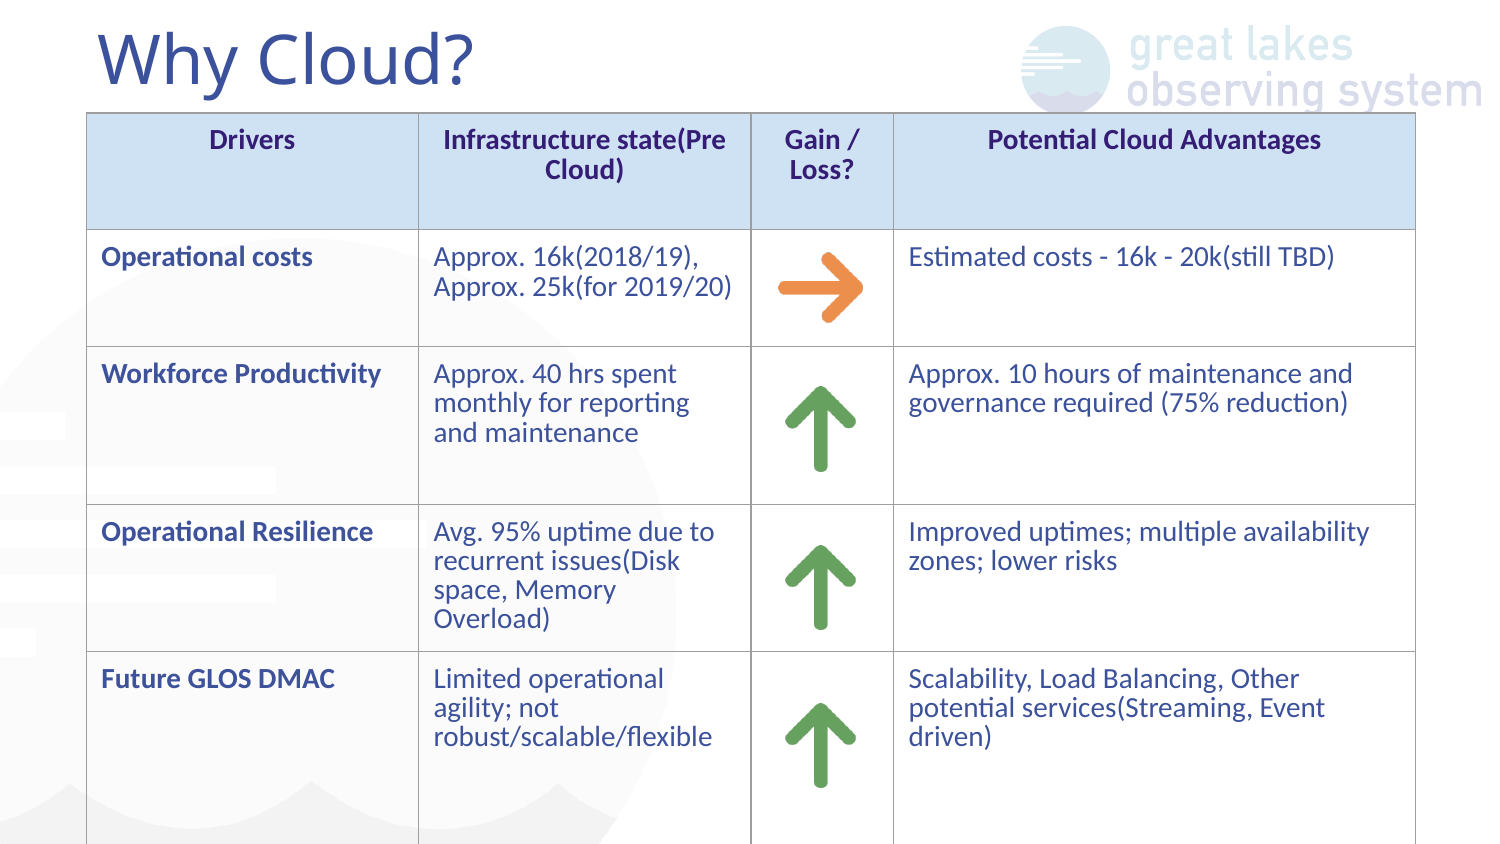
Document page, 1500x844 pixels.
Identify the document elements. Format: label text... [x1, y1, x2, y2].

table_cell Workforce Productivity [87, 347, 418, 504]
title Why Cloud? [86, 12, 1381, 112]
table_cell Future GLOS DMAC [87, 652, 418, 844]
table_cell Scalability, Load Balancing, Other potential services(Streaming, Event driven) [894, 652, 1415, 844]
table_cell [752, 652, 893, 844]
table_cell Approx. 40 hrs spent monthly for reporting and maintenance [419, 347, 750, 504]
table_cell Operational Resilience [87, 505, 418, 651]
table_header Infrastructure state(Pre Cloud) [419, 114, 750, 229]
table_cell Operational costs [87, 230, 418, 346]
picture [777, 703, 863, 788]
picture [777, 544, 863, 630]
table_header Potential Cloud Advantages [894, 114, 1415, 229]
picture [777, 386, 863, 472]
table_cell Improved uptimes; multiple availability zones; lower risks [894, 505, 1415, 651]
table_cell Avg. 95% uptime due to recurrent issues(Disk space, Memory Overload) [419, 505, 750, 651]
table_header Gain / Loss? [752, 114, 893, 229]
table_cell [752, 505, 893, 651]
table_cell Approx. 10 hours of maintenance and governance required (75% reduction) [894, 347, 1415, 504]
table_cell Approx. 16k(2018/19), Approx. 25k(for 2019/20) [419, 230, 750, 346]
table_cell [752, 347, 893, 504]
table_cell Estimated costs - 16k - 20k(still TBD) [894, 230, 1415, 346]
table_header Drivers [87, 114, 418, 229]
table_cell [752, 230, 893, 346]
table_cell Limited operational agility; not robust/scalable/flexible [419, 652, 750, 844]
picture [777, 244, 863, 330]
